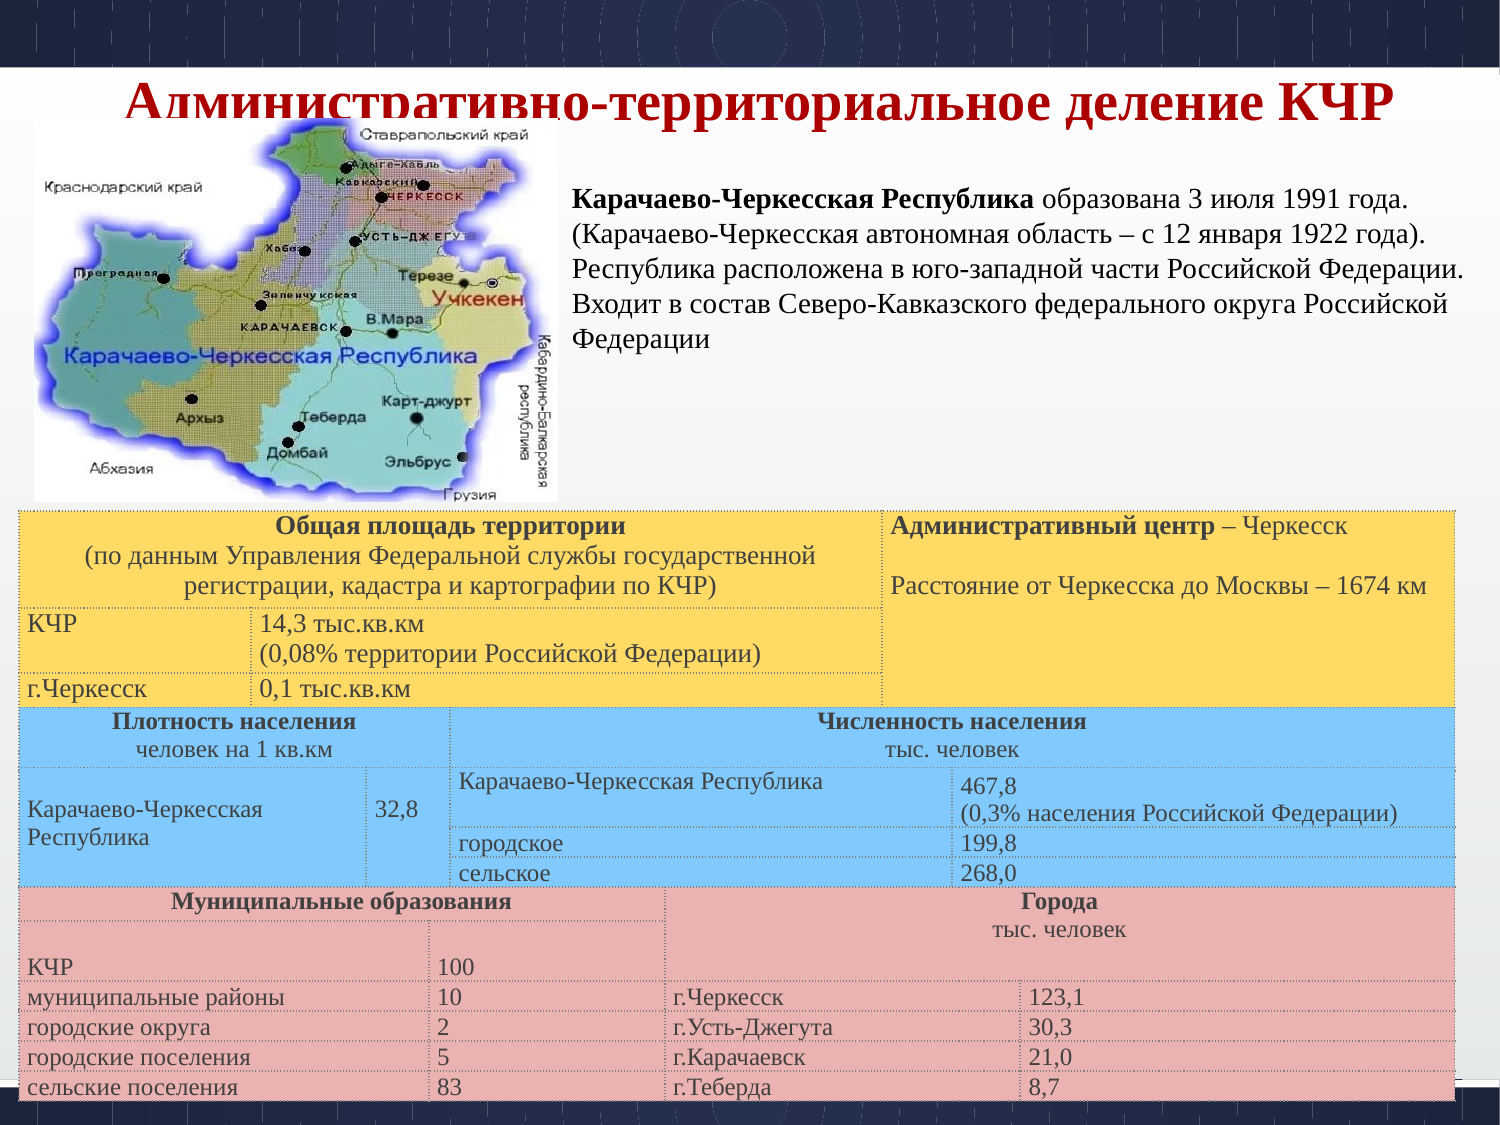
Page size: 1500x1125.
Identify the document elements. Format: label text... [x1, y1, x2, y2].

table_cell 5 [429, 1041, 665, 1071]
table_cell КЧР [19, 608, 251, 673]
table_cell 268,0 [952, 857, 1455, 887]
table_cell 199,8 [952, 827, 1455, 857]
table_cell Карачаево-Черкесская Республика [450, 767, 952, 827]
table_cell муниципальные районы [19, 981, 429, 1011]
table_header Плотность населения человек на 1 кв.км [19, 707, 450, 767]
table_cell КЧР [19, 921, 429, 981]
table_cell городское [450, 827, 952, 857]
table_cell сельские поселения [19, 1071, 429, 1101]
text_box Административно-территориальное деление КЧР [108, 56, 1410, 140]
table_cell 8,7 [1020, 1071, 1455, 1101]
table_cell 123,1 [1020, 981, 1455, 1011]
table_cell г.Усть-Джегута [665, 1011, 1020, 1041]
table_cell 83 [429, 1071, 665, 1101]
table_cell 30,3 [1020, 1011, 1455, 1041]
table_cell 100 [429, 921, 665, 981]
table_cell городские округа [19, 1011, 429, 1041]
table_header Города тыс. человек [665, 887, 1455, 981]
table_header Административный центр – Черкесск Расстояние от Черкесска до Москвы – 1674 км [882, 511, 1455, 707]
table_cell Карачаево-Черкесская Республика [19, 767, 366, 887]
table_cell 467,8 (0,3% населения Российской Федерации) [952, 767, 1455, 827]
table_cell городские поселения [19, 1041, 429, 1071]
table_cell 2 [429, 1011, 665, 1041]
table_cell г.Черкесск [19, 673, 251, 707]
table_cell г.Черкесск [665, 981, 1020, 1011]
table_cell 32,8 [366, 767, 450, 887]
table_cell 0,1 тыс.кв.км [251, 673, 882, 707]
table_header Численность населения тыс. человек [450, 707, 1455, 767]
table_cell 10 [429, 981, 665, 1011]
table_cell г.Карачаевск [665, 1041, 1020, 1071]
table_cell 14,3 тыс.кв.км (0,08% территории Российской Федерации) [251, 608, 882, 673]
picture [34, 118, 558, 502]
table_cell сельское [450, 857, 952, 887]
table_cell г.Теберда [665, 1071, 1020, 1101]
table_header Общая площадь территории (по данным Управления Федеральной службы государственной регистрации, кадастра и картографии по КЧР) [19, 511, 882, 608]
table_header Муниципальные образования [19, 887, 665, 921]
table_cell 21,0 [1020, 1041, 1455, 1071]
text_box Карачаево-Черкесская Республика образована 3 июля 1991 года. (Карачаево-Черкесская автономная область – с 12 января 1922 года). Республика расположена в юго-западной части Российской Федерации. Входит в состав Северо-Кавказского федерального округа Российской Федерации [558, 171, 1500, 362]
